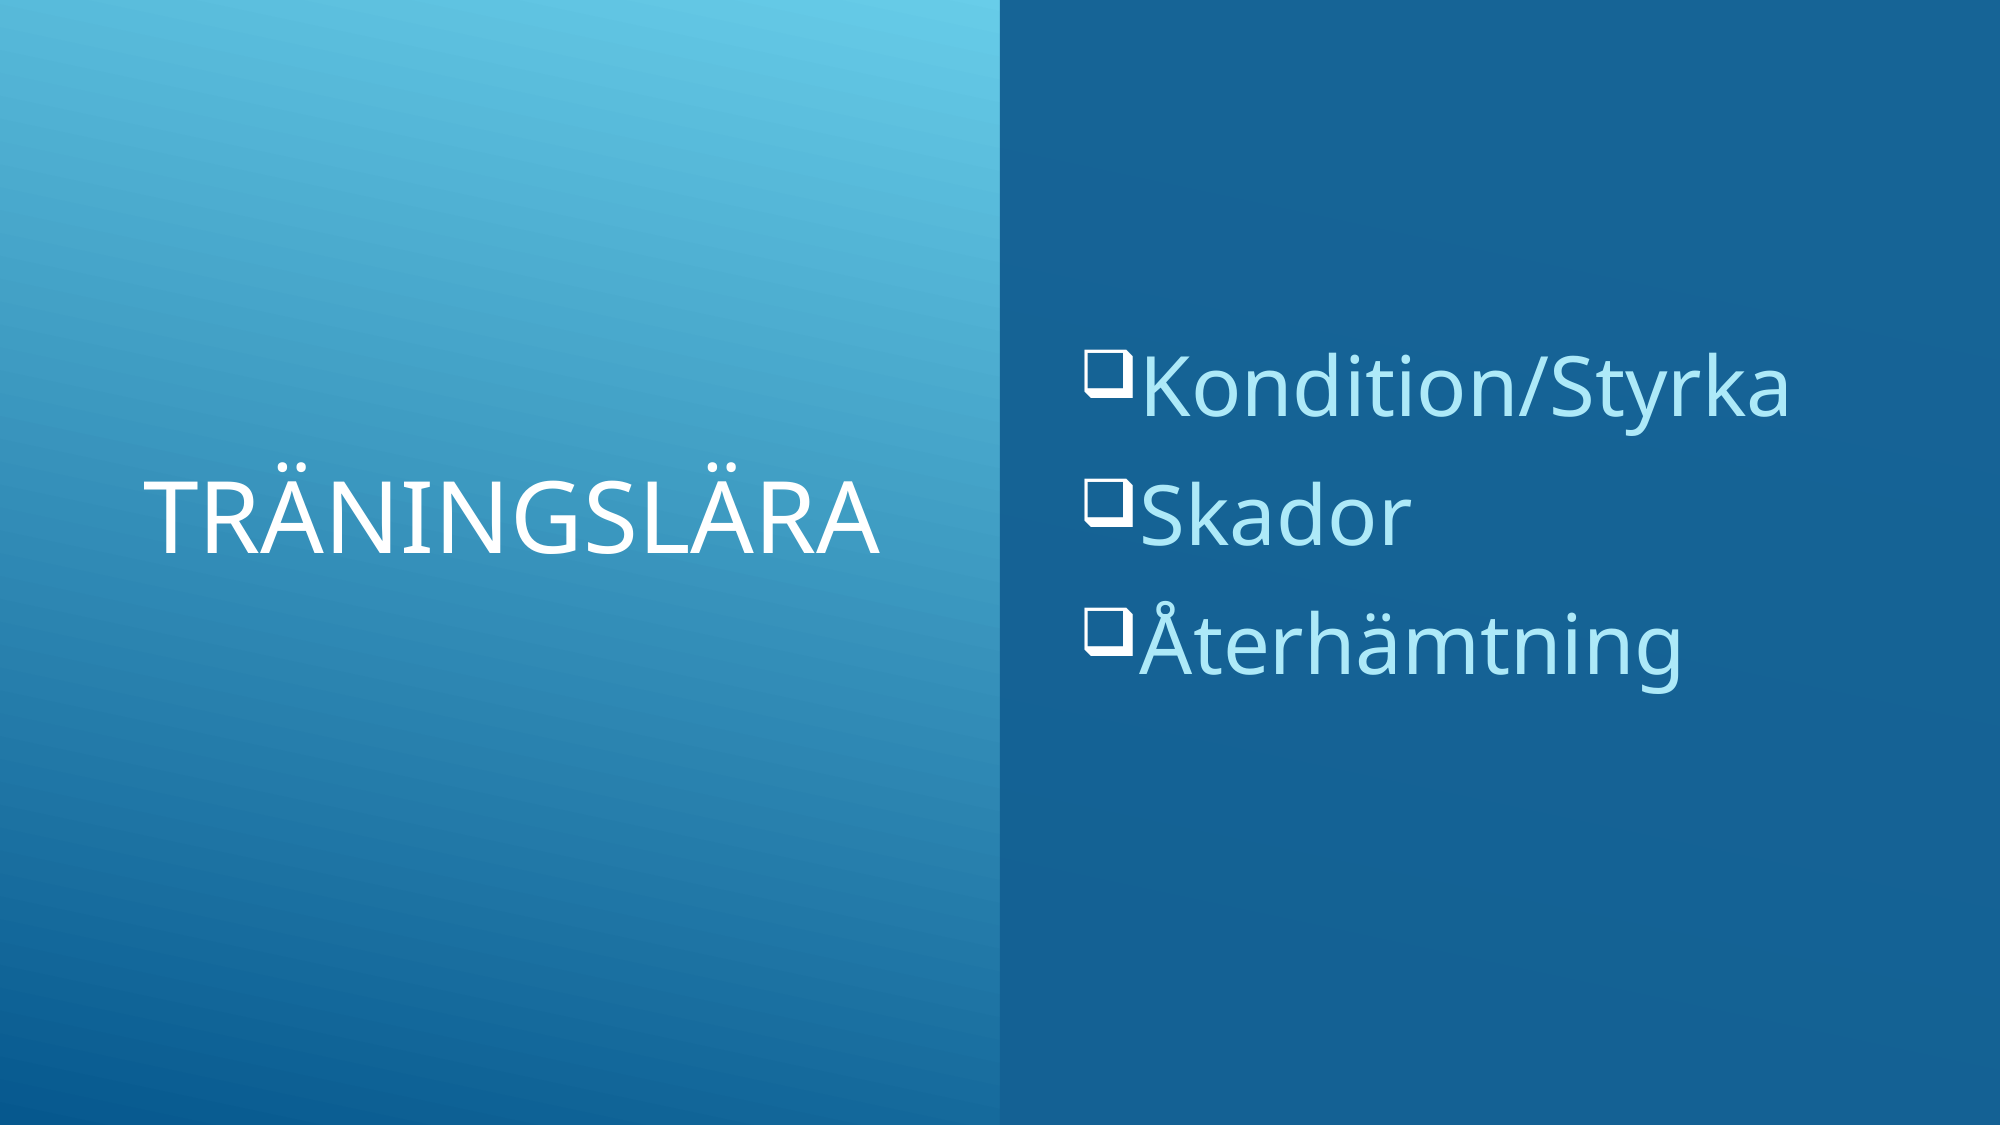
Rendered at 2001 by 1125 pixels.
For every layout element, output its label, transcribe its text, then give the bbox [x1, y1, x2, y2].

text_box [0, 0, 999, 1125]
subtitle Kondition/Styrka Skador Återhämtning [1064, 112, 1855, 912]
title Träningslära [112, 112, 897, 916]
text_box [999, 0, 2000, 1125]
